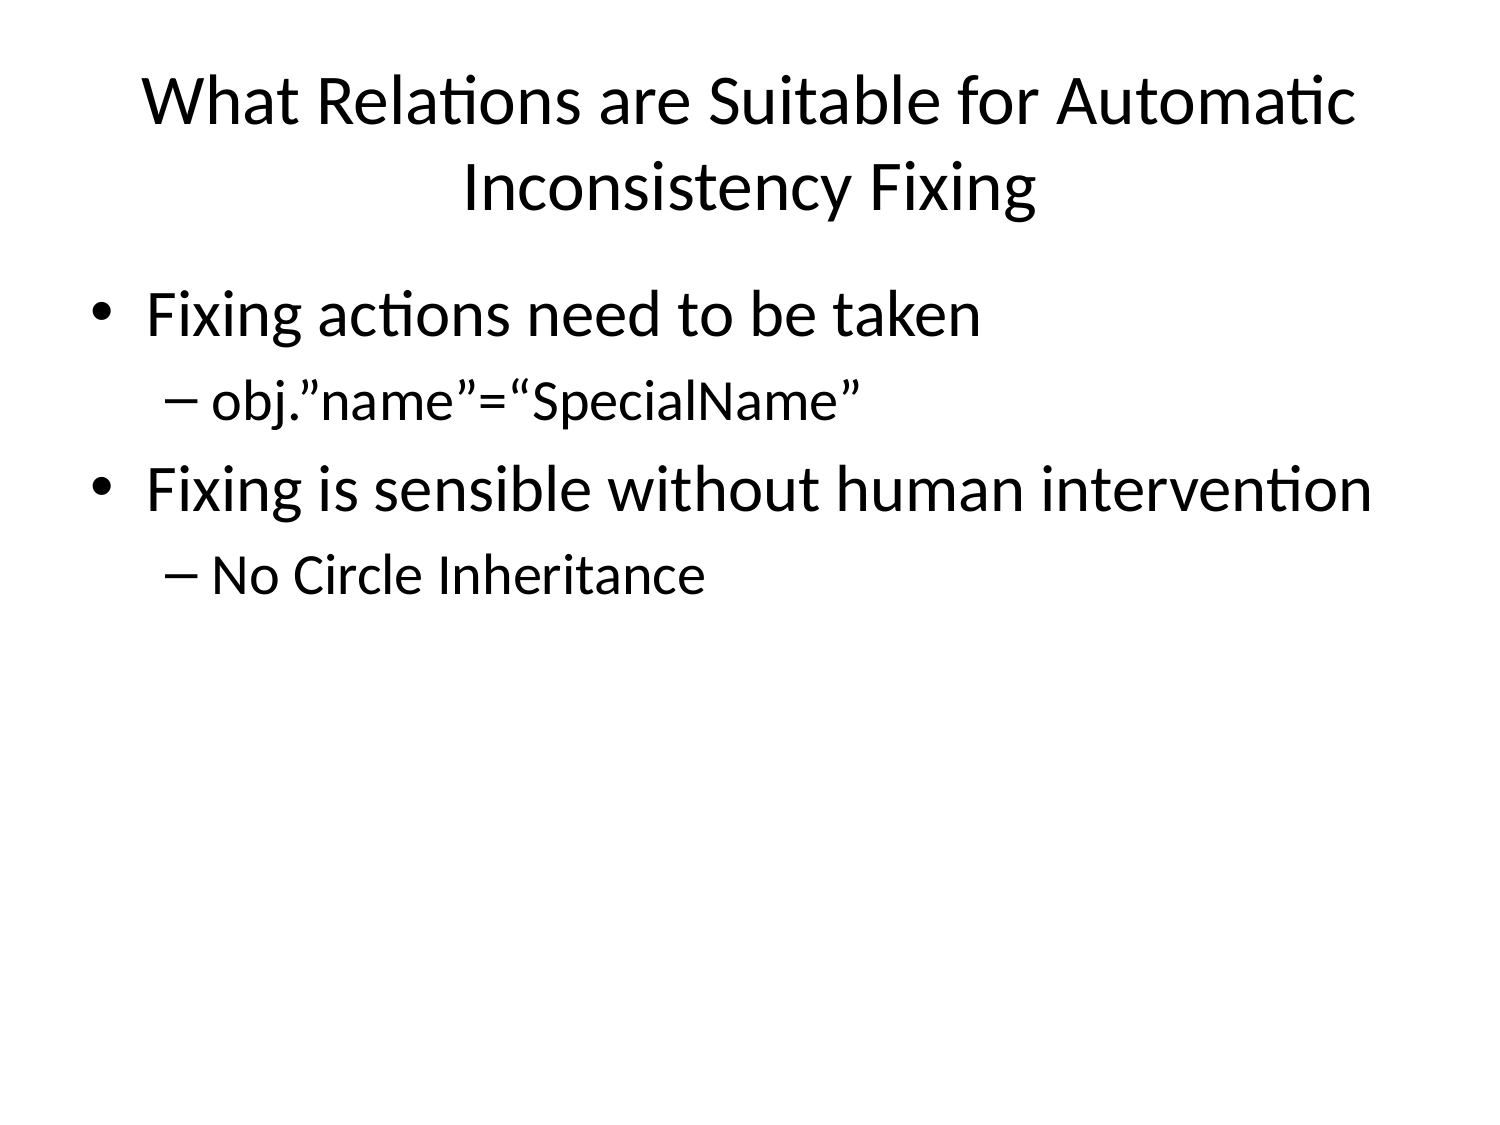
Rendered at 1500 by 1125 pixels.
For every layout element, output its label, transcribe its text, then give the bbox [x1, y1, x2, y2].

title What Relations are Suitable for Automatic Inconsistency Fixing [74, 44, 1426, 233]
list Fixing actions need to be taken obj.”name”=“SpecialName” Fixing is sensible without human intervention No Circle Inheritance [74, 262, 1426, 1006]
